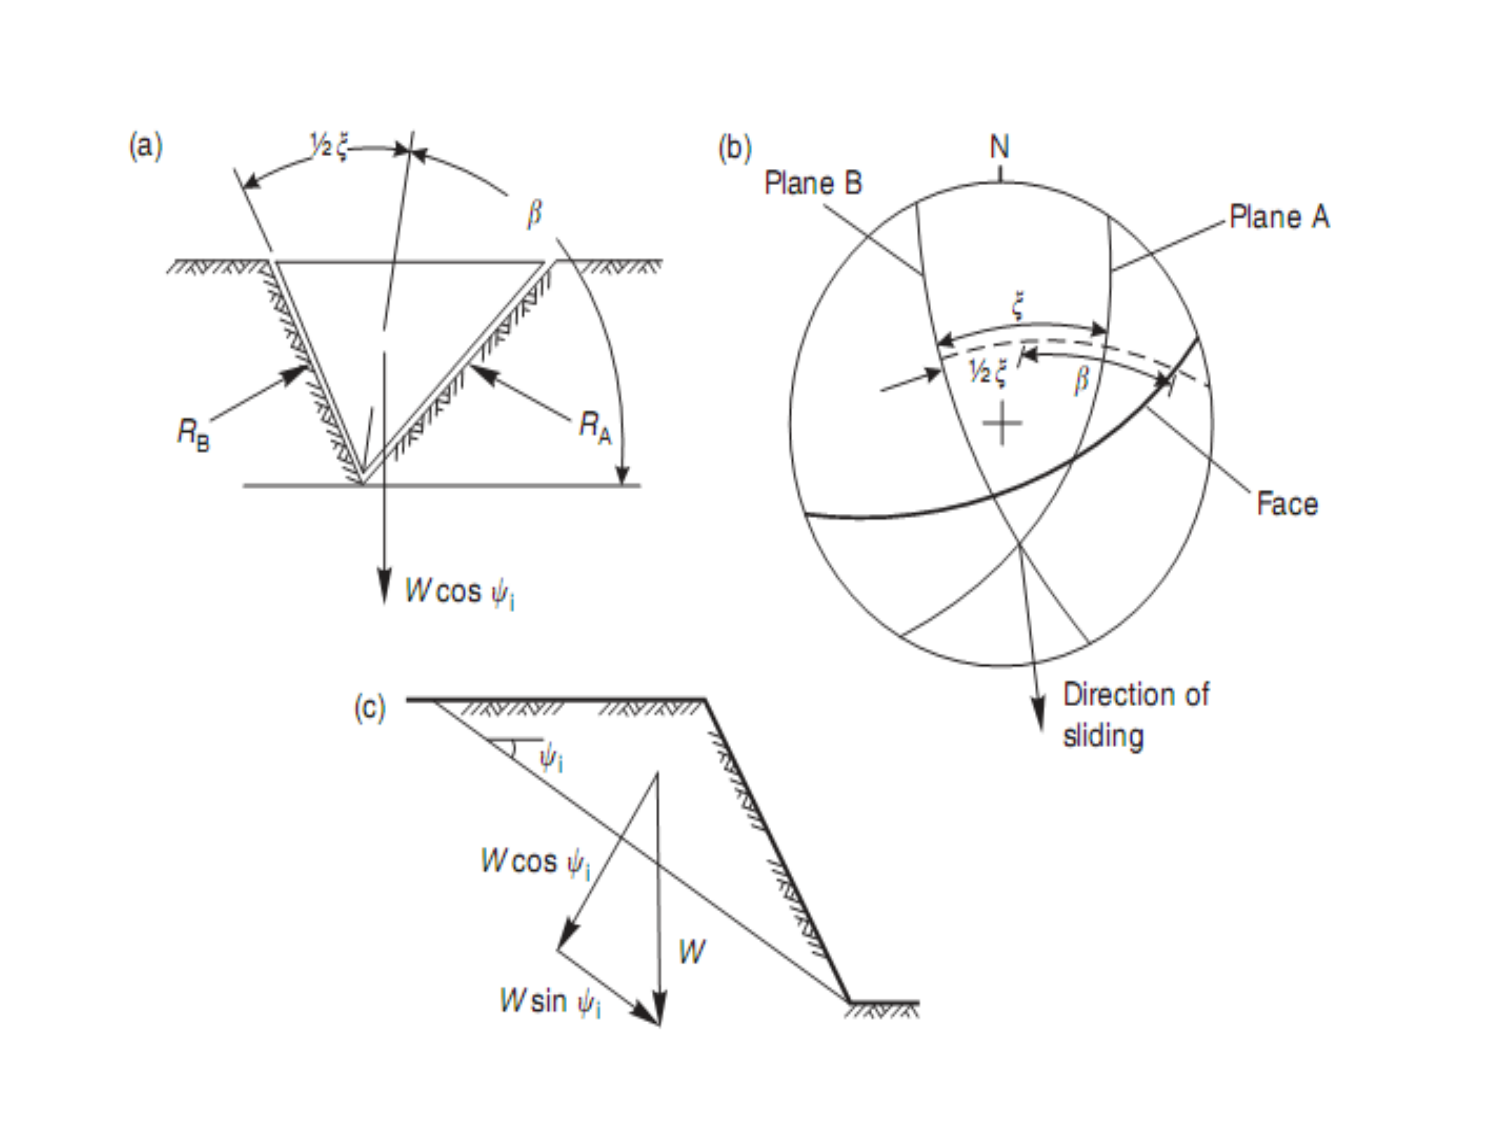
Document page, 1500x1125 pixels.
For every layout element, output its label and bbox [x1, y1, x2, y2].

picture [87, 74, 1376, 1063]
